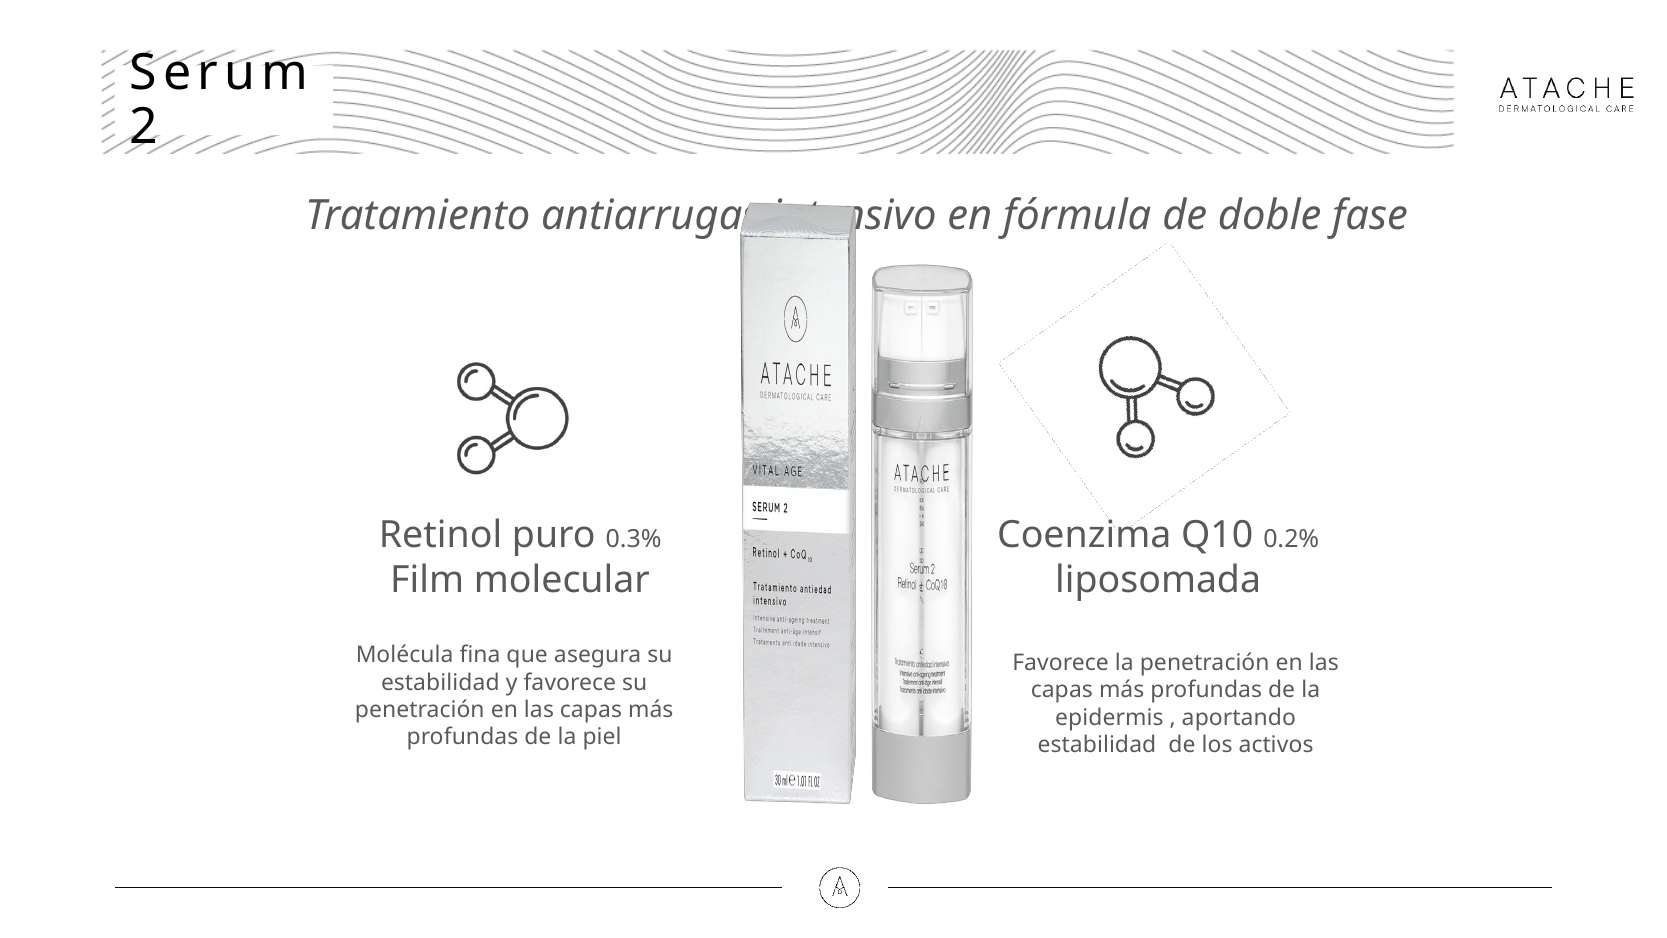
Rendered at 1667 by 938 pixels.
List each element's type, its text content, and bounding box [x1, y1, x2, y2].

picture [408, 313, 617, 523]
text_box Tratamiento antiarrugas intensivo en fórmula de doble fase [999, 140, 1495, 285]
text_box Favorece la penetración en las capas más profundas de la epidermis , aportando estabilidad de los activos [999, 640, 1365, 765]
title Serum 2 [114, 65, 334, 136]
text_box Tratamiento antiarrugas intensivo en fórmula de doble fase [219, 140, 713, 285]
text_box Molécula fina que asegura su estabilidad y favorece su penetración en las capas más profundas de la piel [325, 632, 704, 757]
text_box Retinol puro 0.3% Film molecular [301, 502, 713, 608]
picture [72, 18, 1667, 912]
text_box Coenzima Q10 0.2% liposomada [999, 502, 1377, 608]
